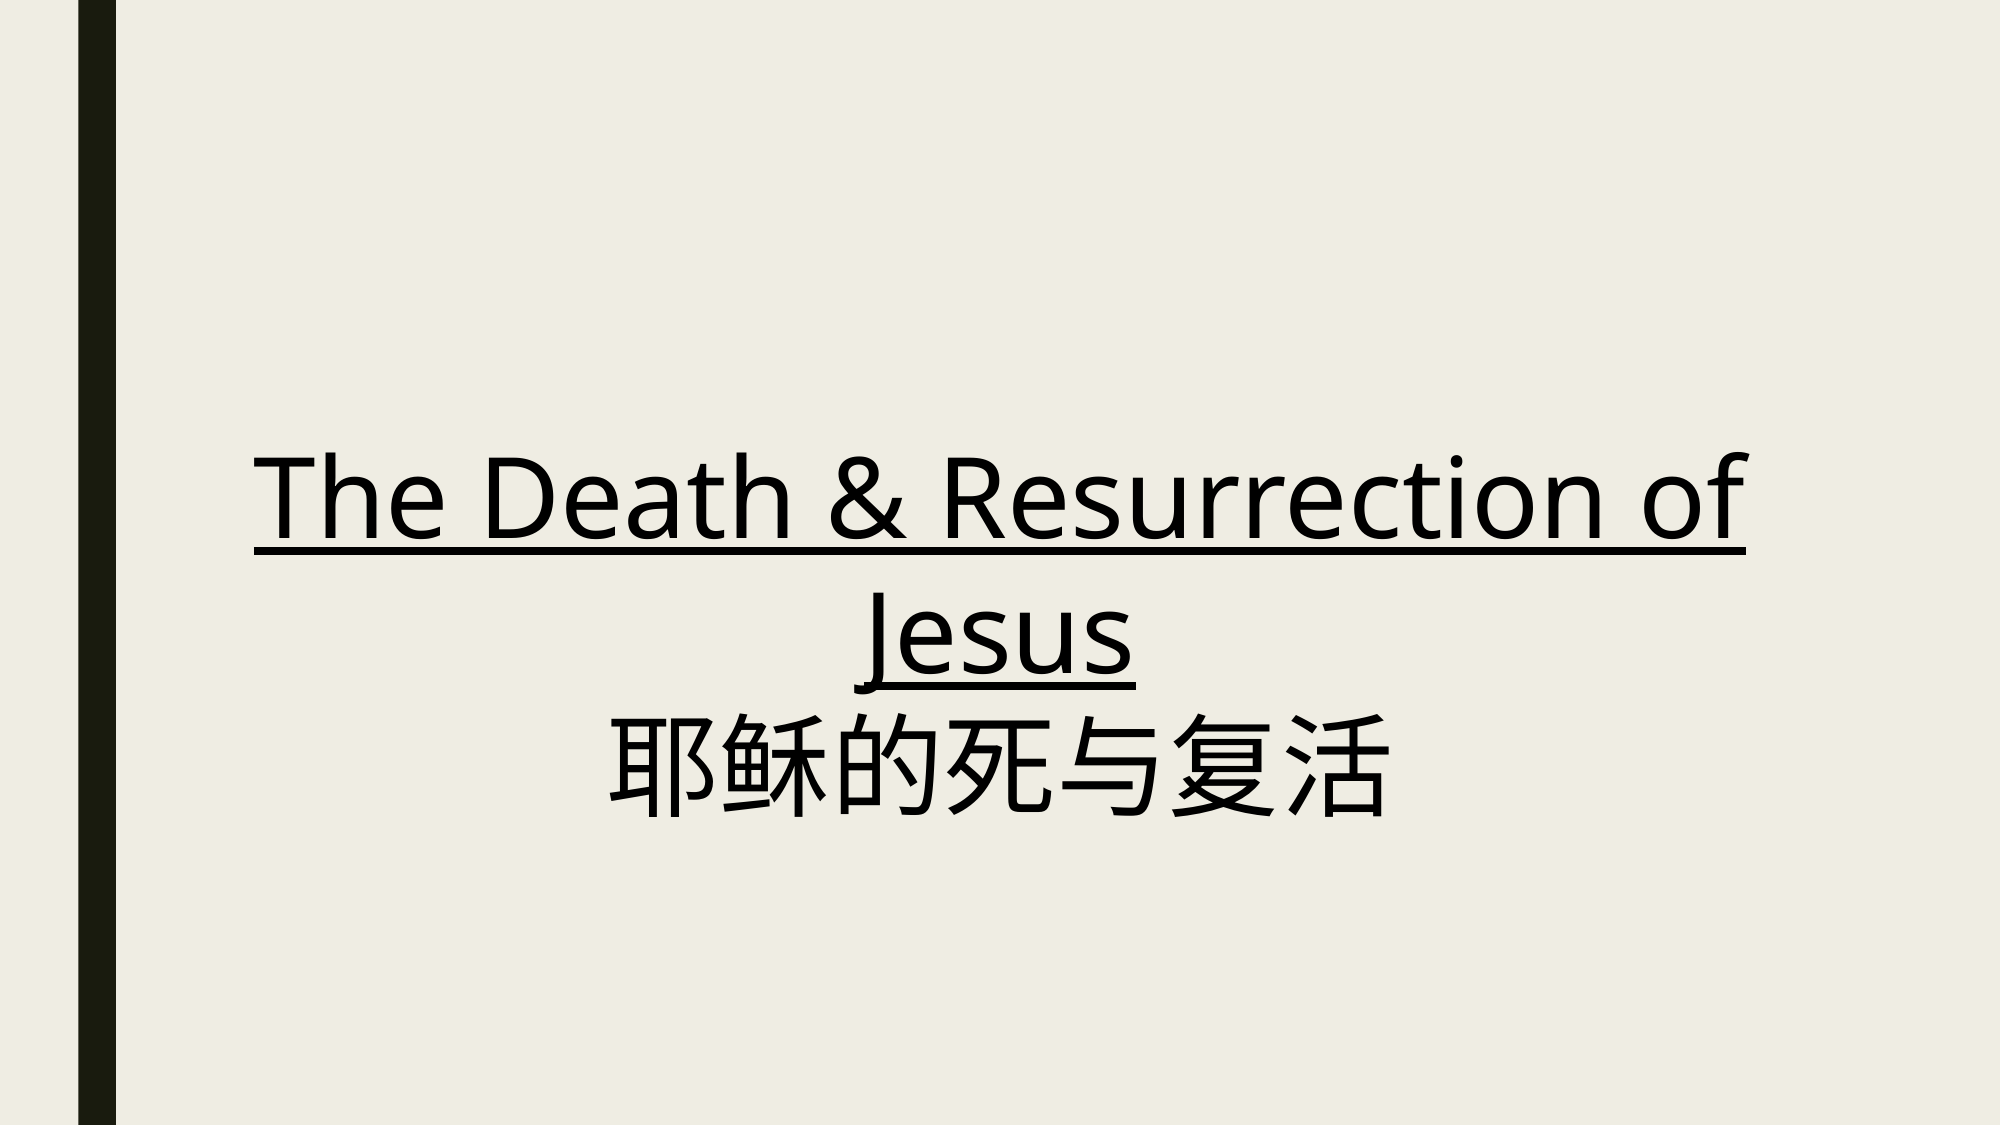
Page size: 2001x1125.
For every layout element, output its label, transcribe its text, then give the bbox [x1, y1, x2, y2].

text_box The Death & Resurrection of Jesus 耶稣的死与复活 [236, 418, 1764, 839]
